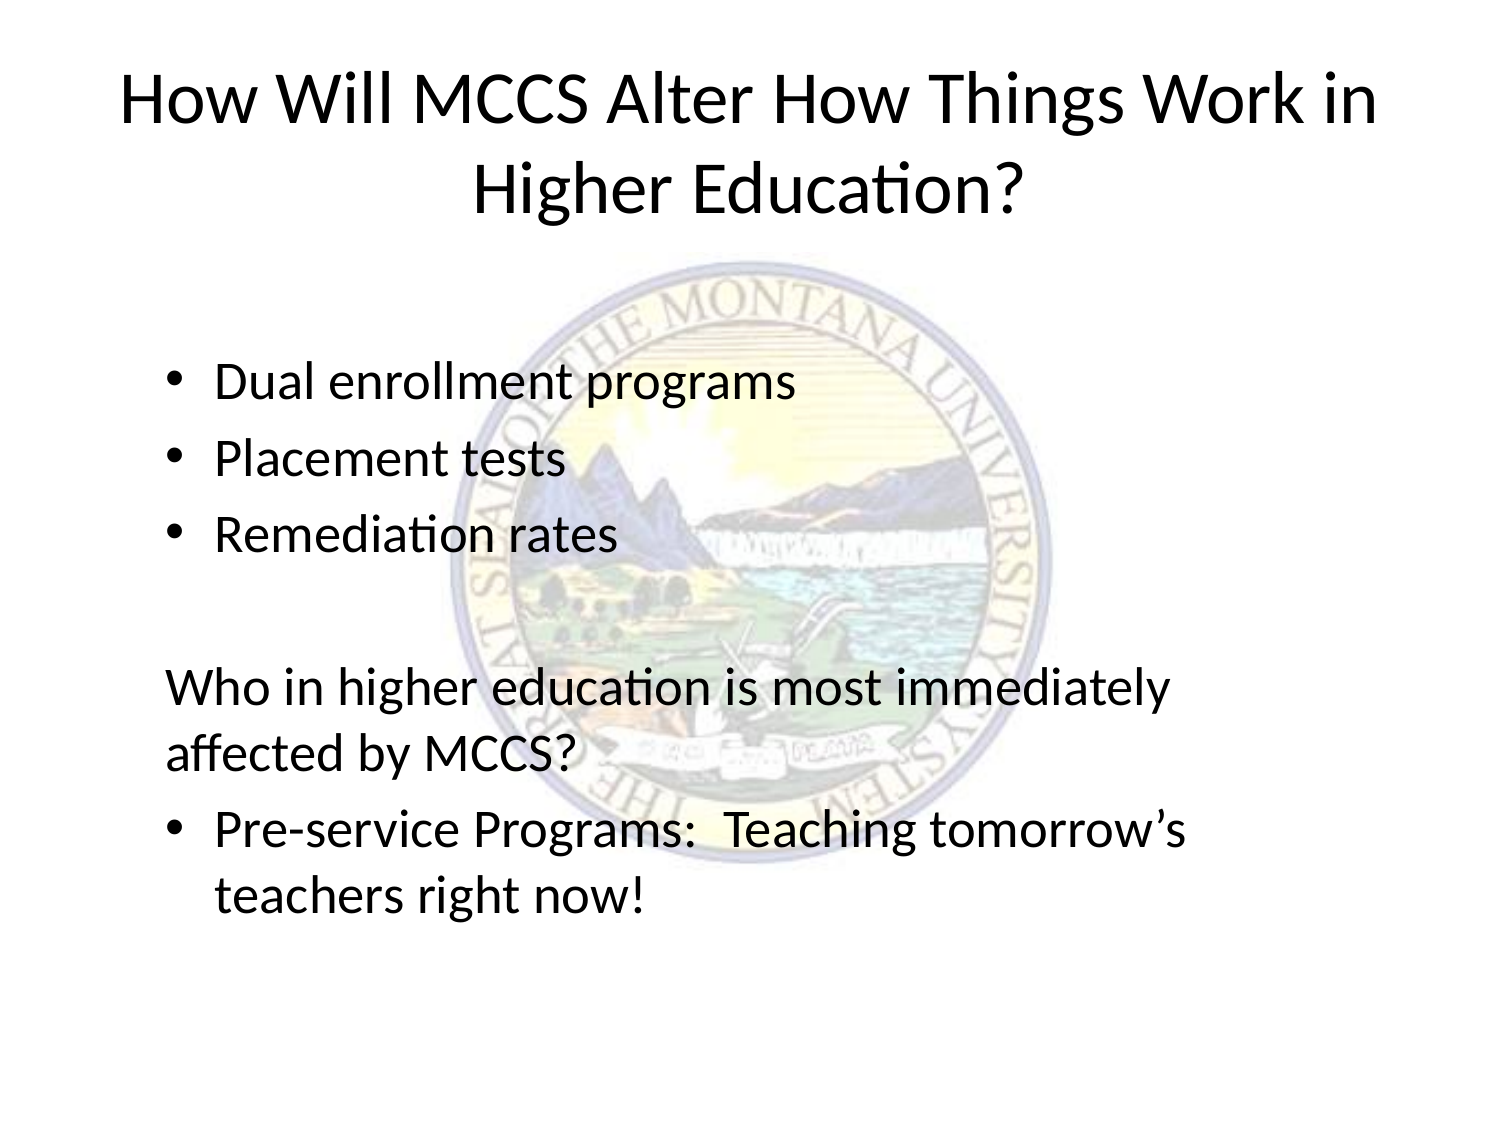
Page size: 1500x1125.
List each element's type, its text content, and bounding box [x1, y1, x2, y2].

picture [439, 252, 1061, 873]
title How Will MCCS Alter How Things Work in Higher Education? [75, 45, 1425, 233]
list Dual enrollment programs Placement tests Remediation rates Who in higher education is most immediately affected by MCCS? Pre-service Programs: Teaching tomorrow’s teachers right now! [150, 337, 1366, 934]
